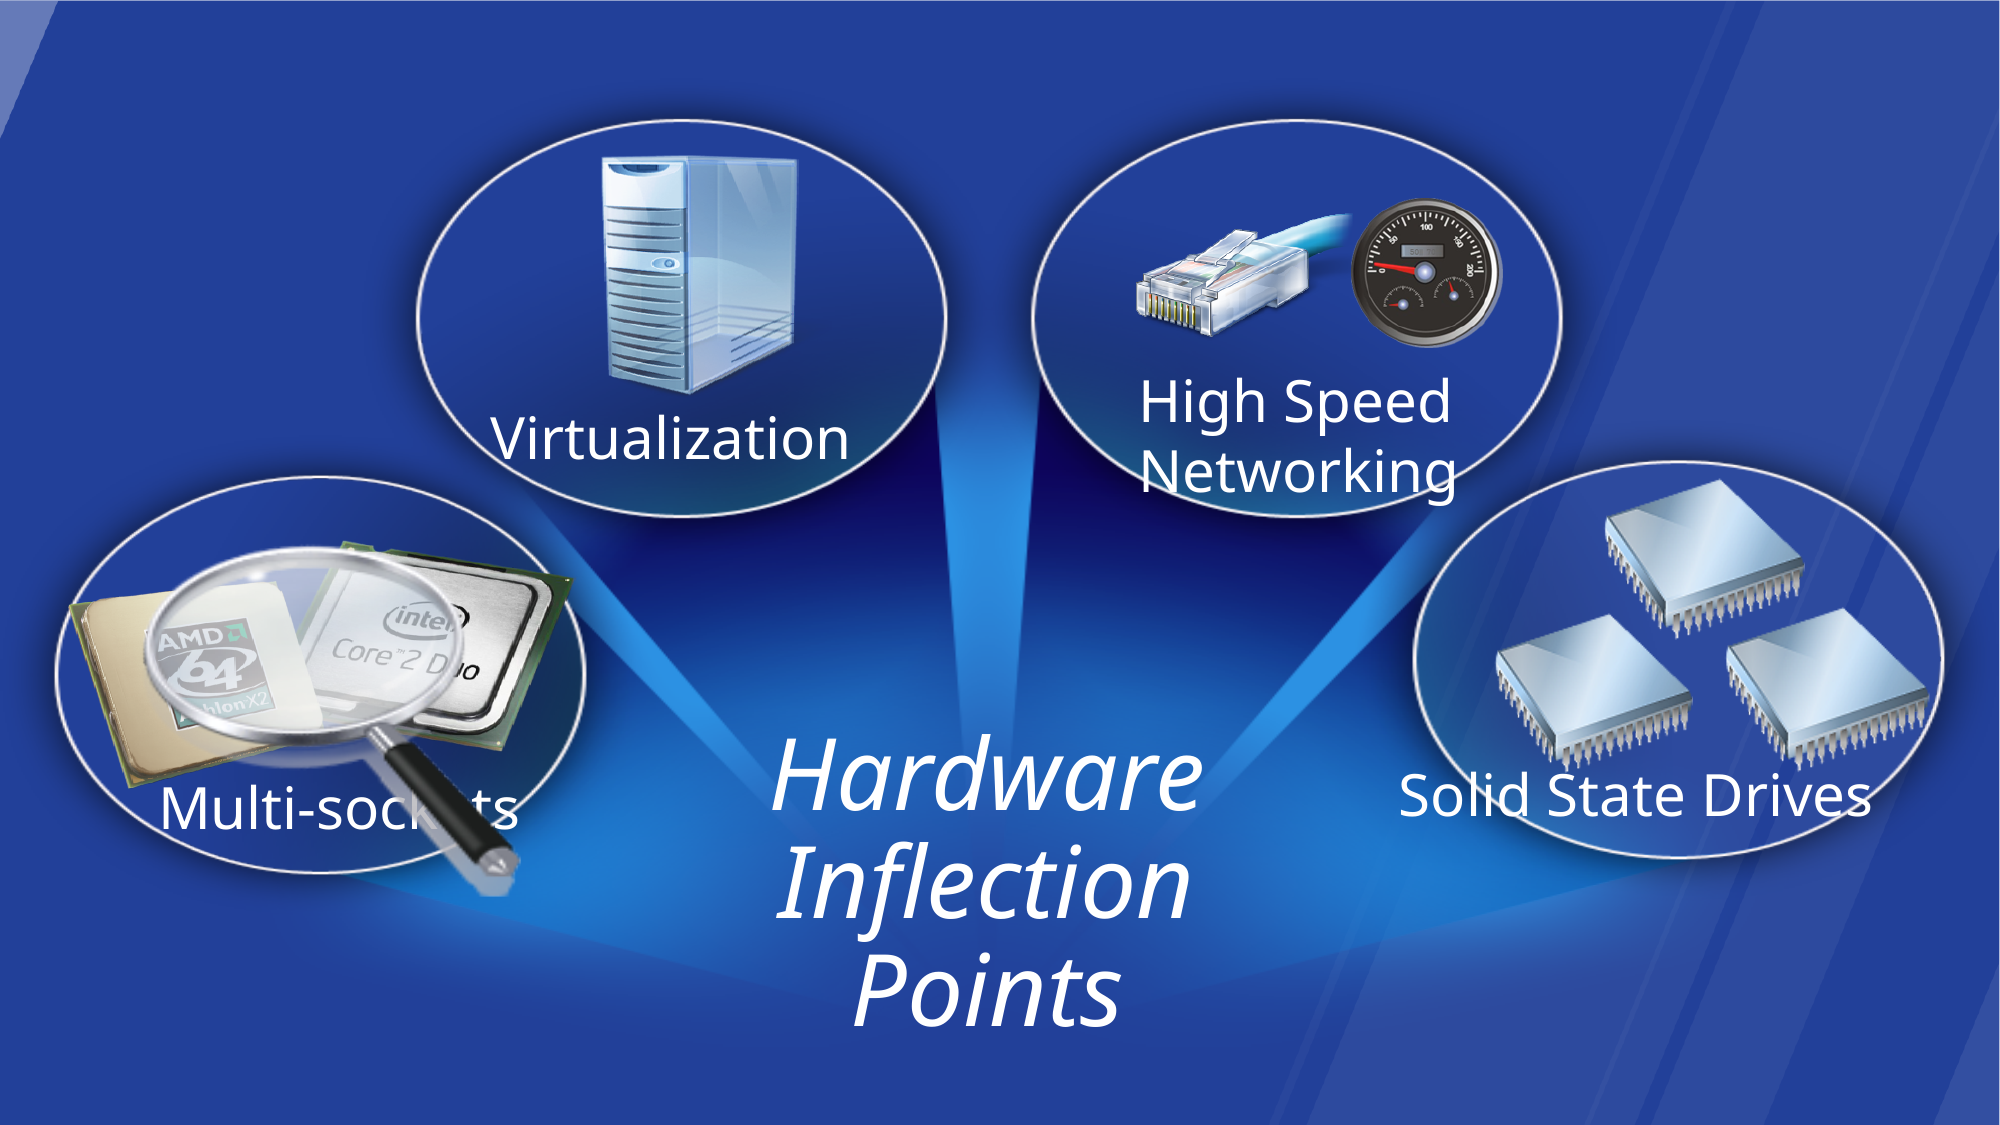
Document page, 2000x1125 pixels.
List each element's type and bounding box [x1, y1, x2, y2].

picture [0, 0, 2000, 1125]
text_box [1136, 182, 1515, 514]
text_box [494, 155, 849, 481]
text_box [1407, 450, 1942, 838]
text_box [68, 540, 78, 850]
